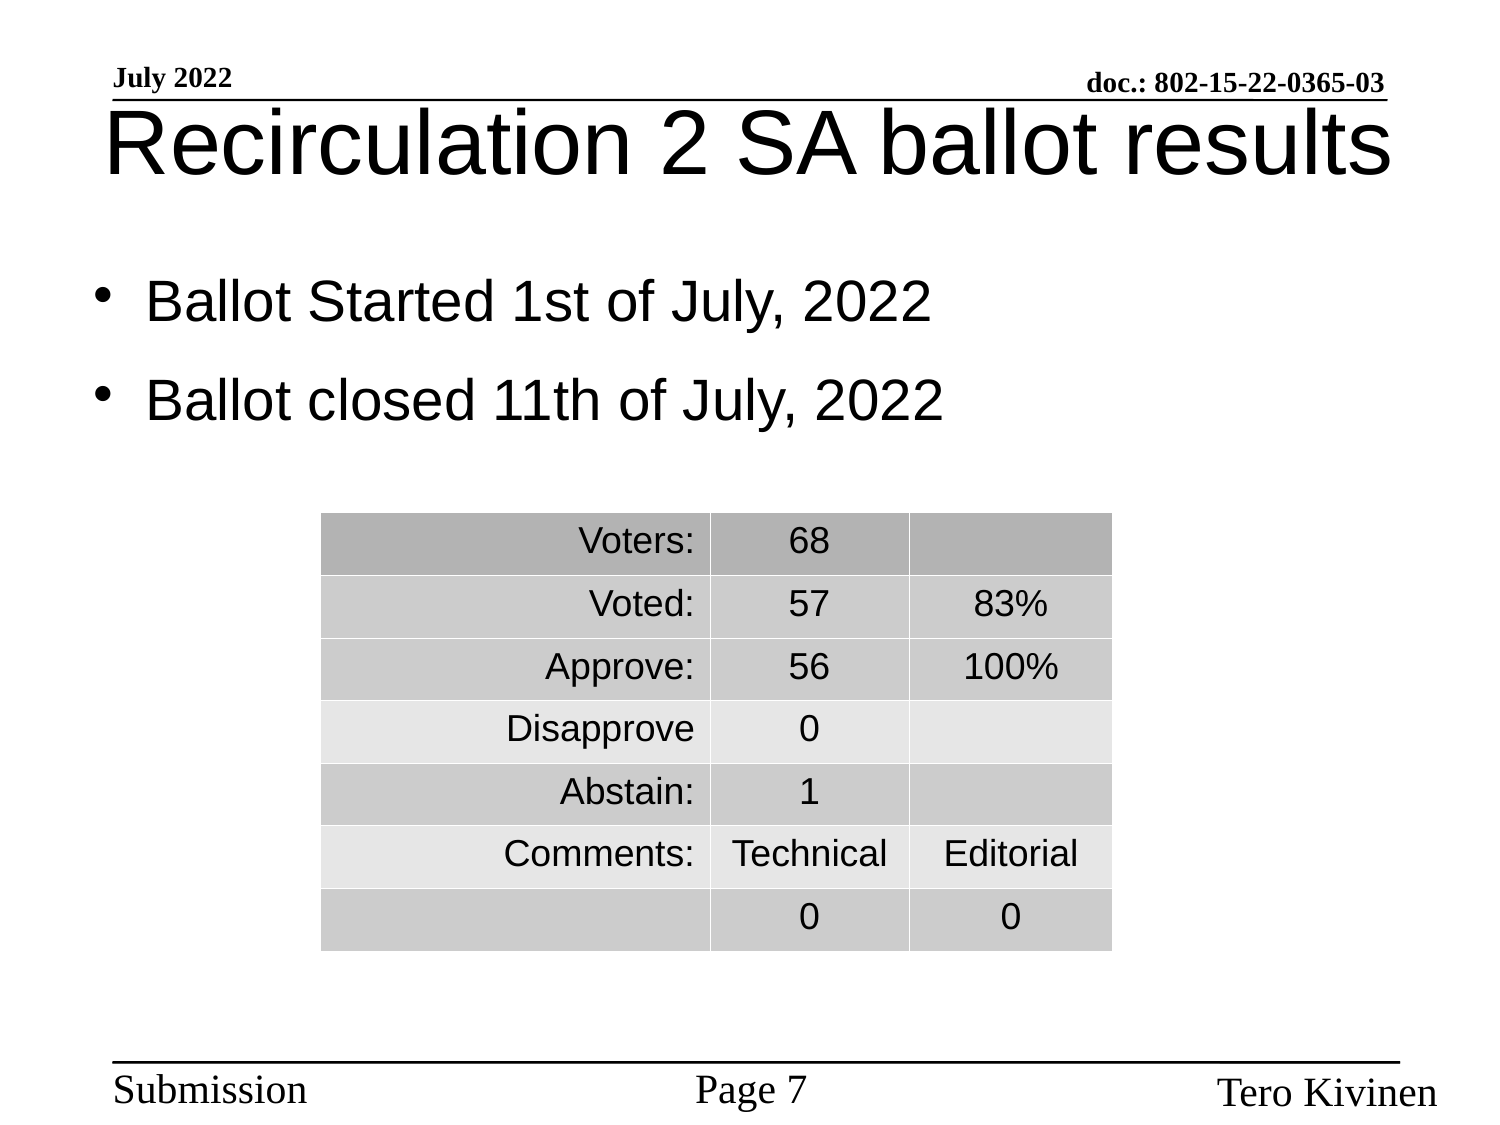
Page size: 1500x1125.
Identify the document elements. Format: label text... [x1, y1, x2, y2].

table_header Voters: [321, 513, 710, 575]
table_cell Voted: [321, 576, 710, 638]
table_cell 56 [711, 639, 909, 700]
table_cell 0 [711, 889, 909, 951]
table_cell 57 [711, 576, 909, 638]
table_cell 100% [910, 639, 1112, 700]
table_cell Abstain: [321, 764, 710, 825]
table_cell 0 [910, 889, 1112, 951]
table_cell 83% [910, 576, 1112, 638]
table_cell [910, 701, 1112, 763]
table_header [910, 513, 1112, 575]
text_box Ballot Started 1st of July, 2022 Ballot closed 11th of July, 2022 [75, 263, 1425, 620]
table_cell Editorial [910, 826, 1112, 888]
text_box Recirculation 2 SA ballot results [75, 44, 1425, 232]
table_header 68 [711, 513, 909, 575]
table_cell Comments: [321, 826, 710, 888]
table_cell 0 [711, 701, 909, 763]
table_cell Disapprove [321, 701, 710, 763]
table_cell [321, 889, 710, 951]
table_cell [910, 764, 1112, 825]
table_cell Approve: [321, 639, 710, 700]
table_cell 1 [711, 764, 909, 825]
table_cell Technical [711, 826, 909, 888]
